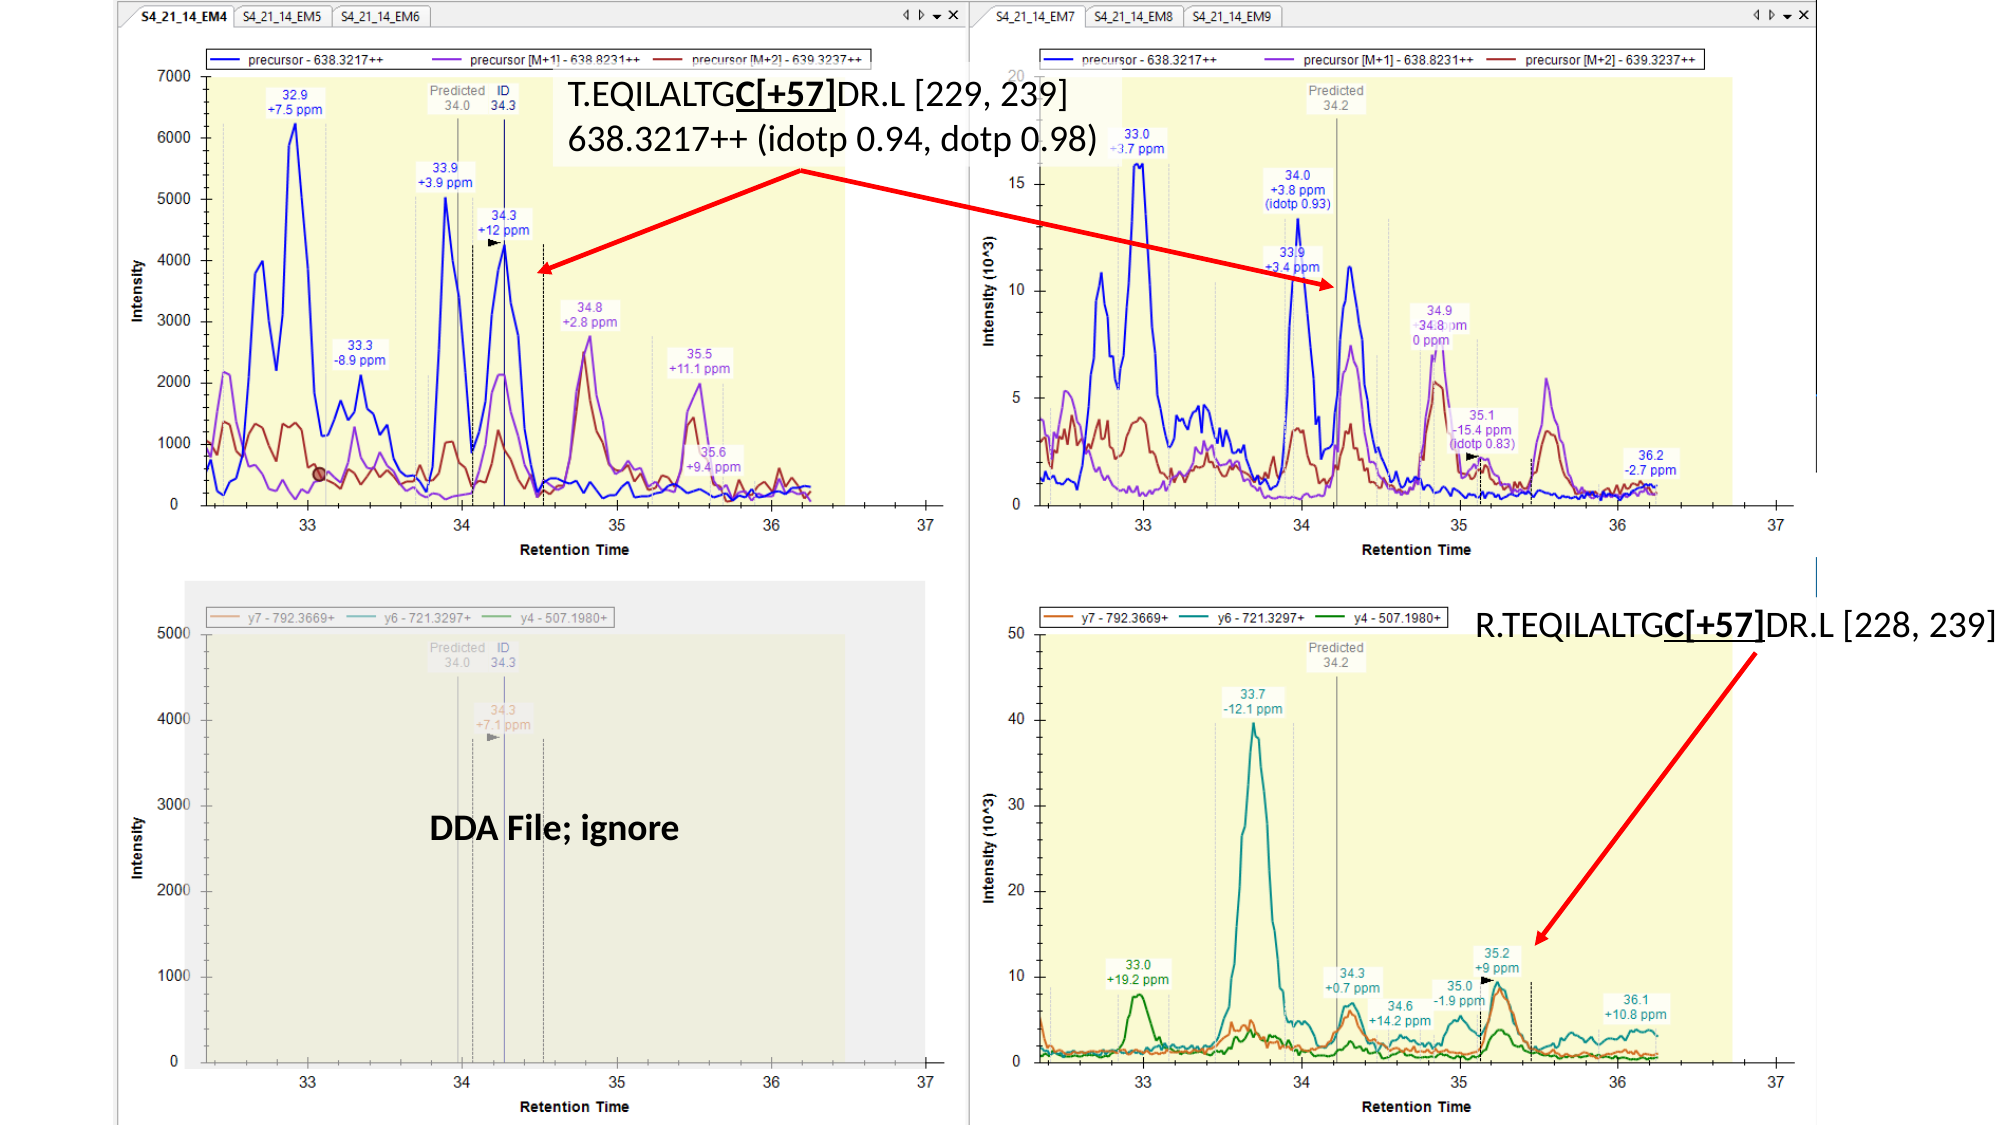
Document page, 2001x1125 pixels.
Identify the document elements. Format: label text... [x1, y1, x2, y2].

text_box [536, 170, 800, 274]
picture [113, 0, 1817, 1125]
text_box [1534, 652, 1756, 946]
text_box R.TEQILALTGC[+57]DR.L [228, 239] [1817, 592, 2000, 652]
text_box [800, 170, 1335, 288]
